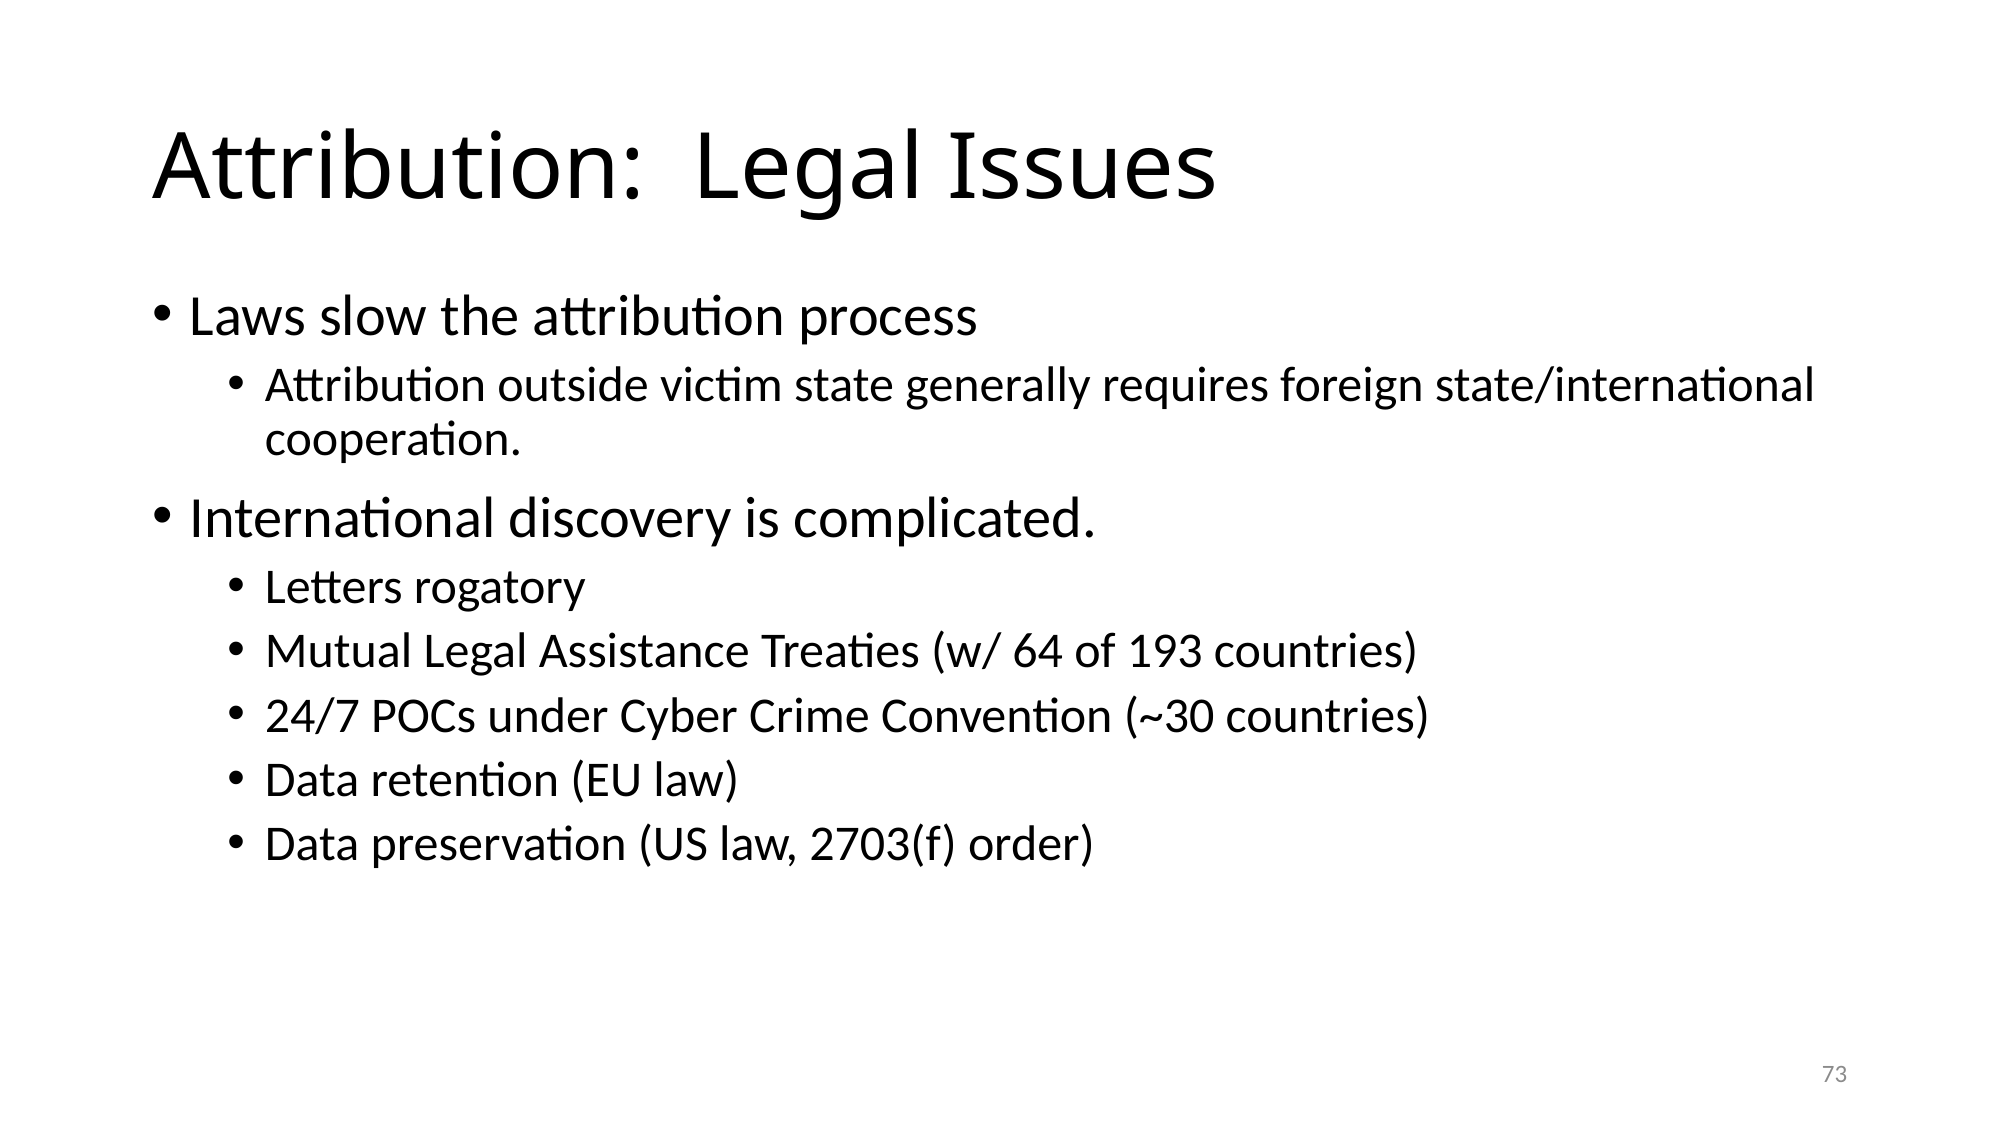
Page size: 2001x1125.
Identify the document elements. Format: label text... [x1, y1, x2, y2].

slide_number 73 [1412, 1042, 1863, 1103]
title Attribution: Legal Issues [137, 59, 1863, 277]
list Laws slow the attribution process Attribution outside victim state generally requires foreign state/international cooperation. International discovery is complicated. Letters rogatory Mutual Legal Assistance Treaties (w/ 64 of 193 countries) 24/7 POCs under Cyber Crime Convention (~30 countries) Data retention (EU law) Data preservation (US law, 2703(f) order) [137, 277, 1899, 1014]
